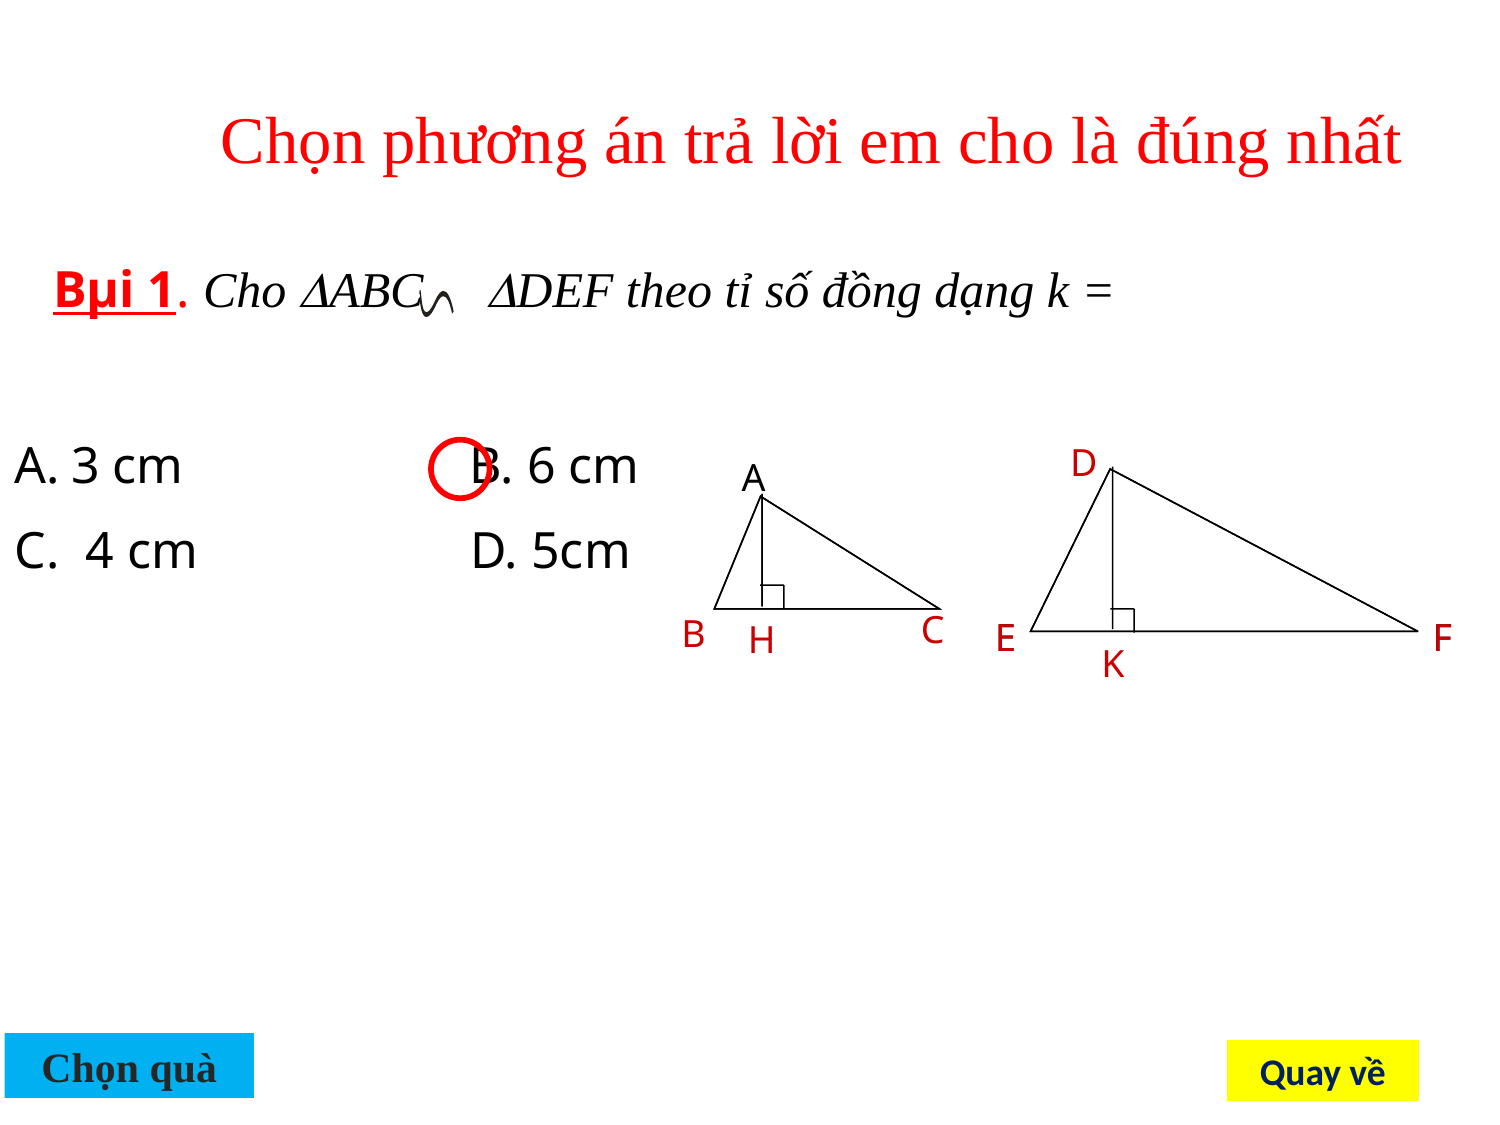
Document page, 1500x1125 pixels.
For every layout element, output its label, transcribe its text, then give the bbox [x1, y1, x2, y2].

text_box Chọn phương án trả lời em cho là đúng nhất [163, 89, 1462, 185]
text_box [419, 290, 454, 318]
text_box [666, 431, 1500, 693]
text_box 3 cm B. 6 cm C. 4 cm D. 5cm [0, 426, 665, 735]
text_box Chọn quà [4, 1033, 254, 1098]
text_box Quay về [1227, 1040, 1419, 1101]
text_box [429, 438, 491, 500]
